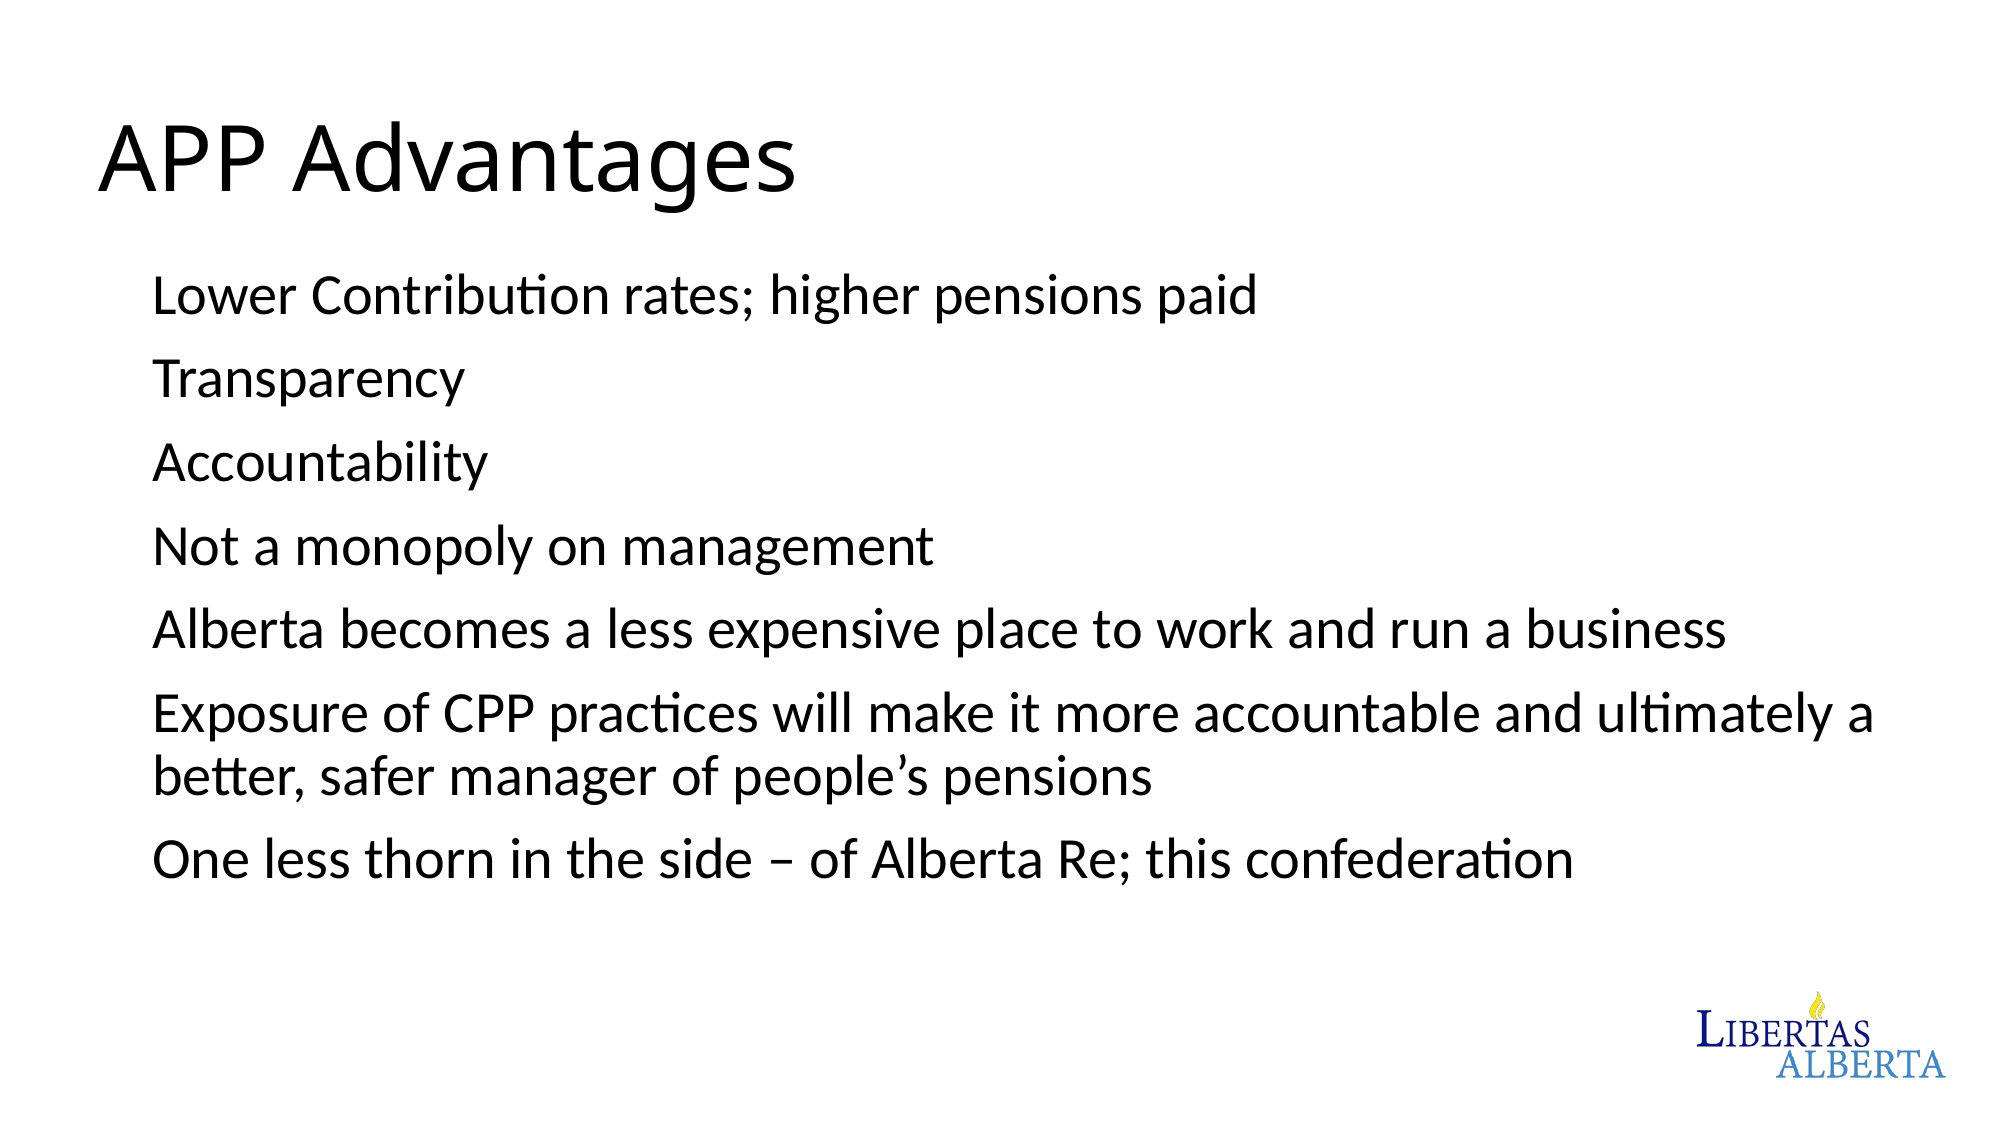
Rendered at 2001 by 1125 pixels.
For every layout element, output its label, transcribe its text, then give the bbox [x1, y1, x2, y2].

picture [1693, 989, 1948, 1081]
text_box APP Advantages [83, 52, 1916, 271]
list Lower Contribution rates; higher pensions paid Transparency Accountability Not a monopoly on management Alberta becomes a less expensive place to work and run a business Exposure of CPP practices will make it more accountable and ultimately a better, safer manager of people’s pensions One less thorn in the side – of Alberta Re; this confederation [137, 256, 1948, 1011]
